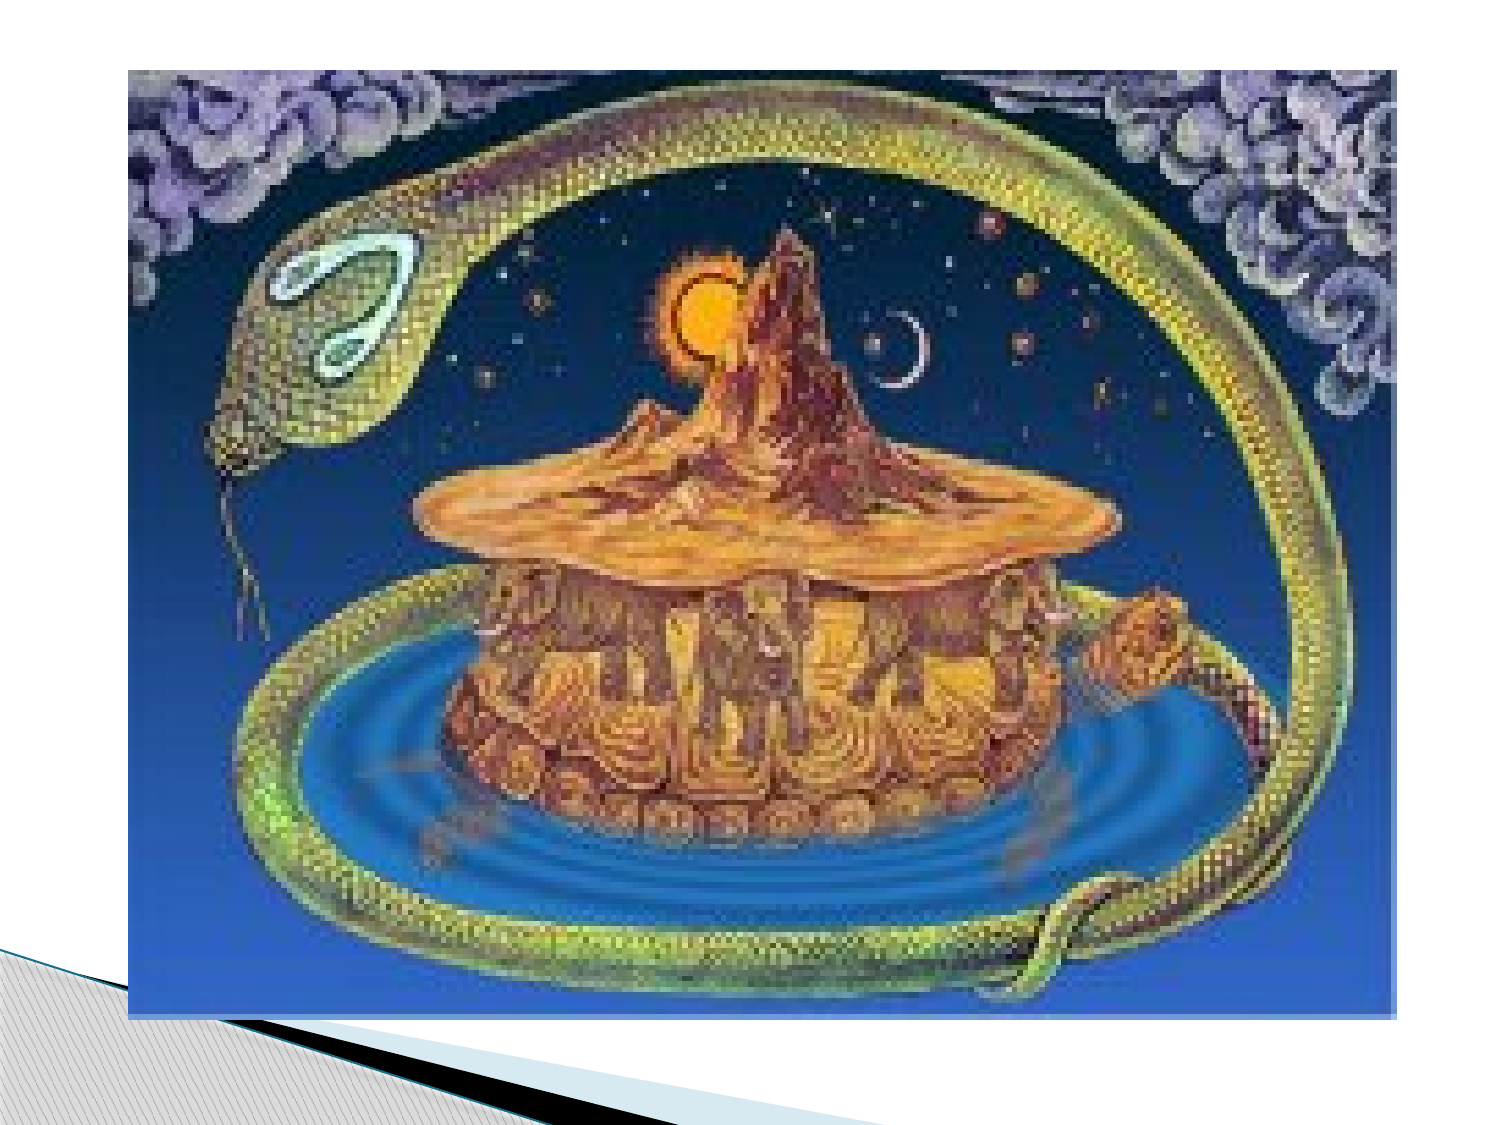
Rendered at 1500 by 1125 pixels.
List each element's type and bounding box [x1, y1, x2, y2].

picture [128, 70, 1397, 1020]
